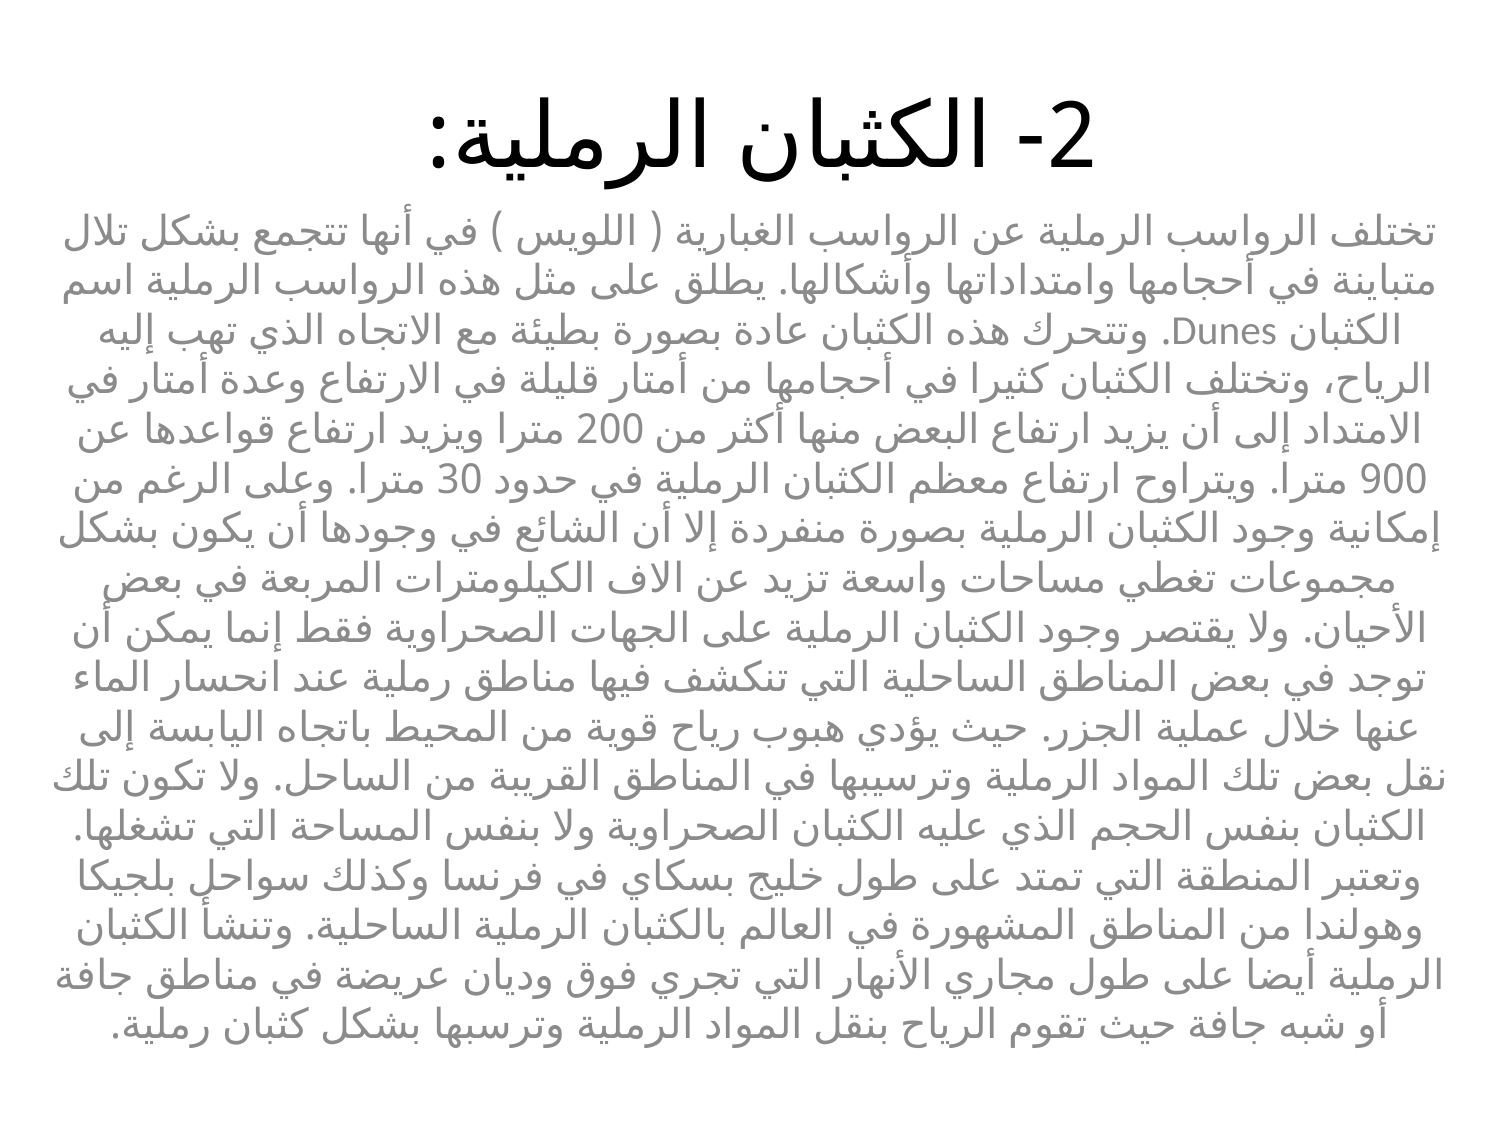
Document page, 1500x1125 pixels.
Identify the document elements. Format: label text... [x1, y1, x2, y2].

title 2- الكثبان الرملية: [112, 66, 1388, 196]
subtitle تختلف الرواسب الرملية عن الرواسب الغبارية ( اللويس ) في أنها تتجمع بشكل تلال متباينة في أحجامها وامتداداتها وأشكالها. يطلق على مثل هذه الرواسب الرملية اسم الكثبان Dunes. وتتحرك هذه الكثبان عادة بصورة بطيئة مع الاتجاه الذي تهب إليه الرياح، وتختلف الكثبان كثيرا في أحجامها من أمتار قليلة في الارتفاع وعدة أمتار في الامتداد إلى أن يزيد ارتفاع البعض منها أكثر من 200 مترا ويزيد ارتفاع قواعدها عن 900 مترا. ويتراوح ارتفاع معظم الكثبان الرملية في حدود 30 مترا. وعلى الرغم من إمكانية وجود الكثبان الرملية بصورة منفردة إلا أن الشائع في وجودها أن يكون بشكل مجموعات تغطي مساحات واسعة تزيد عن الاف الكيلومترات المربعة في بعض الأحيان. ولا يقتصر وجود الكثبان الرملية على الجهات الصحراوية فقط إنما يمكن أن توجد في بعض المناطق الساحلية التي تنكشف فيها مناطق رملية عند انحسار الماء عنها خلال عملية الجزر. حيث يؤدي هبوب رياح قوية من المحيط باتجاه اليابسة إلى نقل بعض تلك المواد الرملية وترسيبها في المناطق القريبة من الساحل. ولا تكون تلك الكثبان بنفس الحجم الذي عليه الكثبان الصحراوية ولا بنفس المساحة التي تشغلها. وتعتبر المنطقة التي تمتد على طول خليج بسكاي في فرنسا وكذلك سواحل بلجيكا وهولندا من المناطق المشهورة في العالم بالكثبان الرملية الساحلية. وتنشأ الكثبان الرملية أيضا على طول مجاري الأنهار التي تجري فوق وديان عريضة في مناطق جافة أو شبه جافة حيث تقوم الرياح بنقل المواد الرملية وترسبها بشكل كثبان رملية. [29, 196, 1471, 1083]
